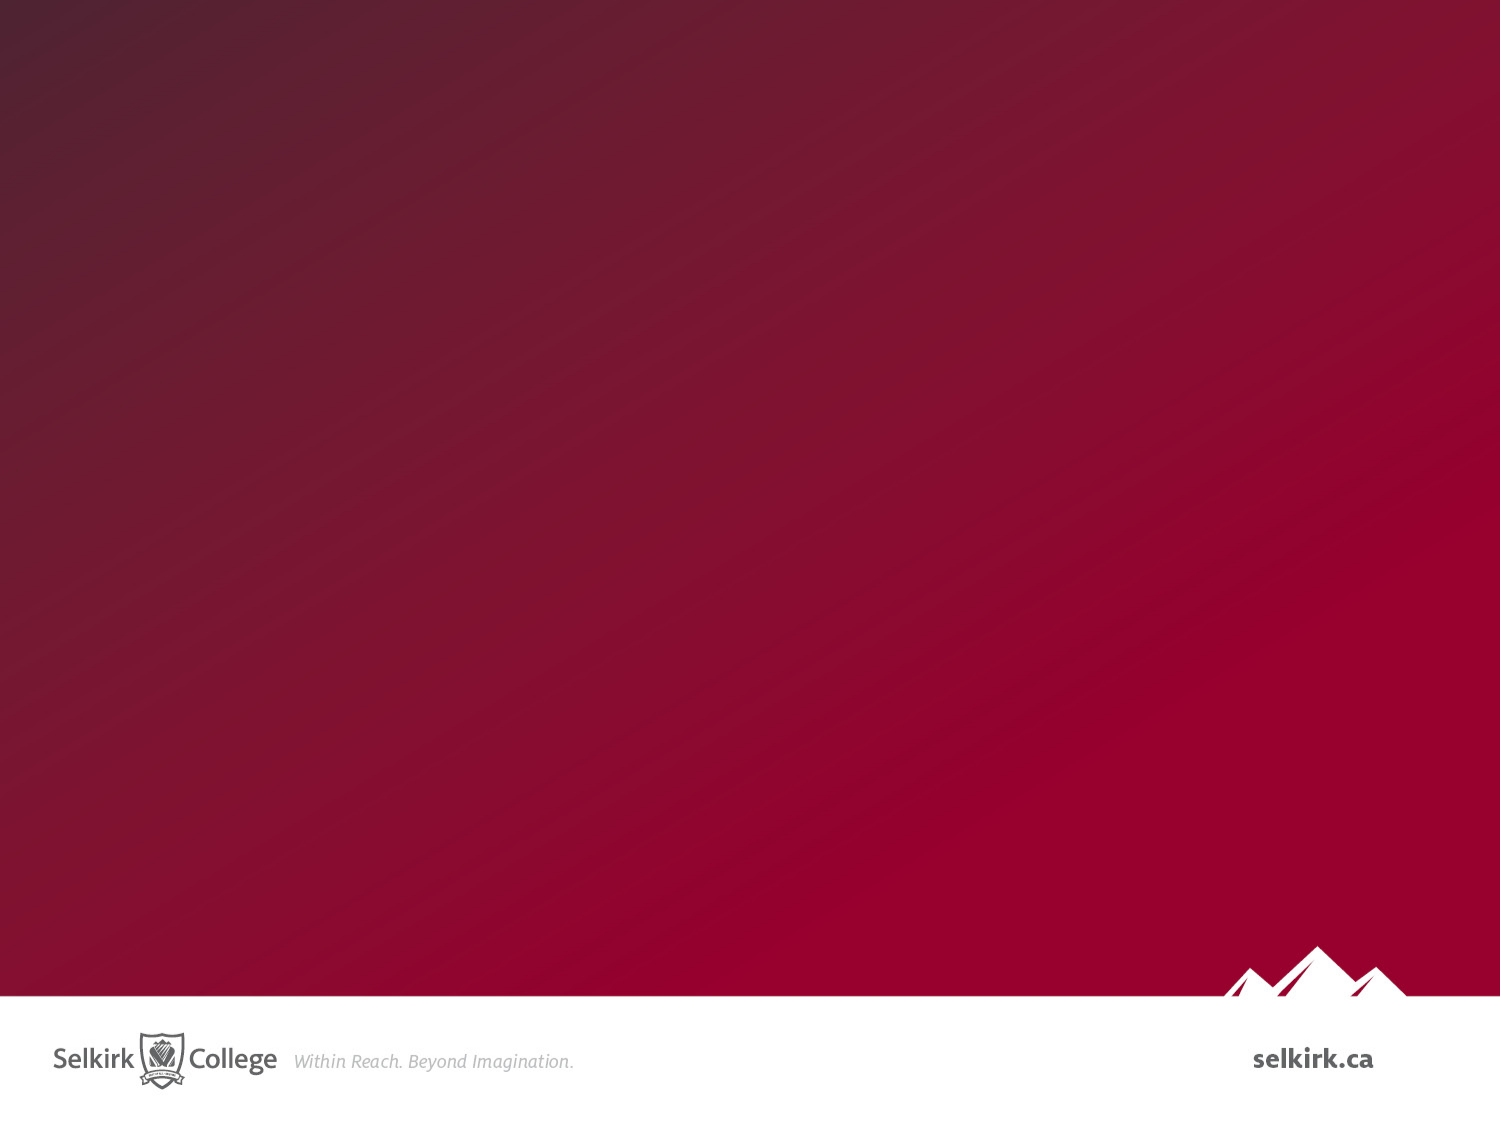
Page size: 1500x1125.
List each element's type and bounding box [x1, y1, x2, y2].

list [0, 0, 1500, 1125]
